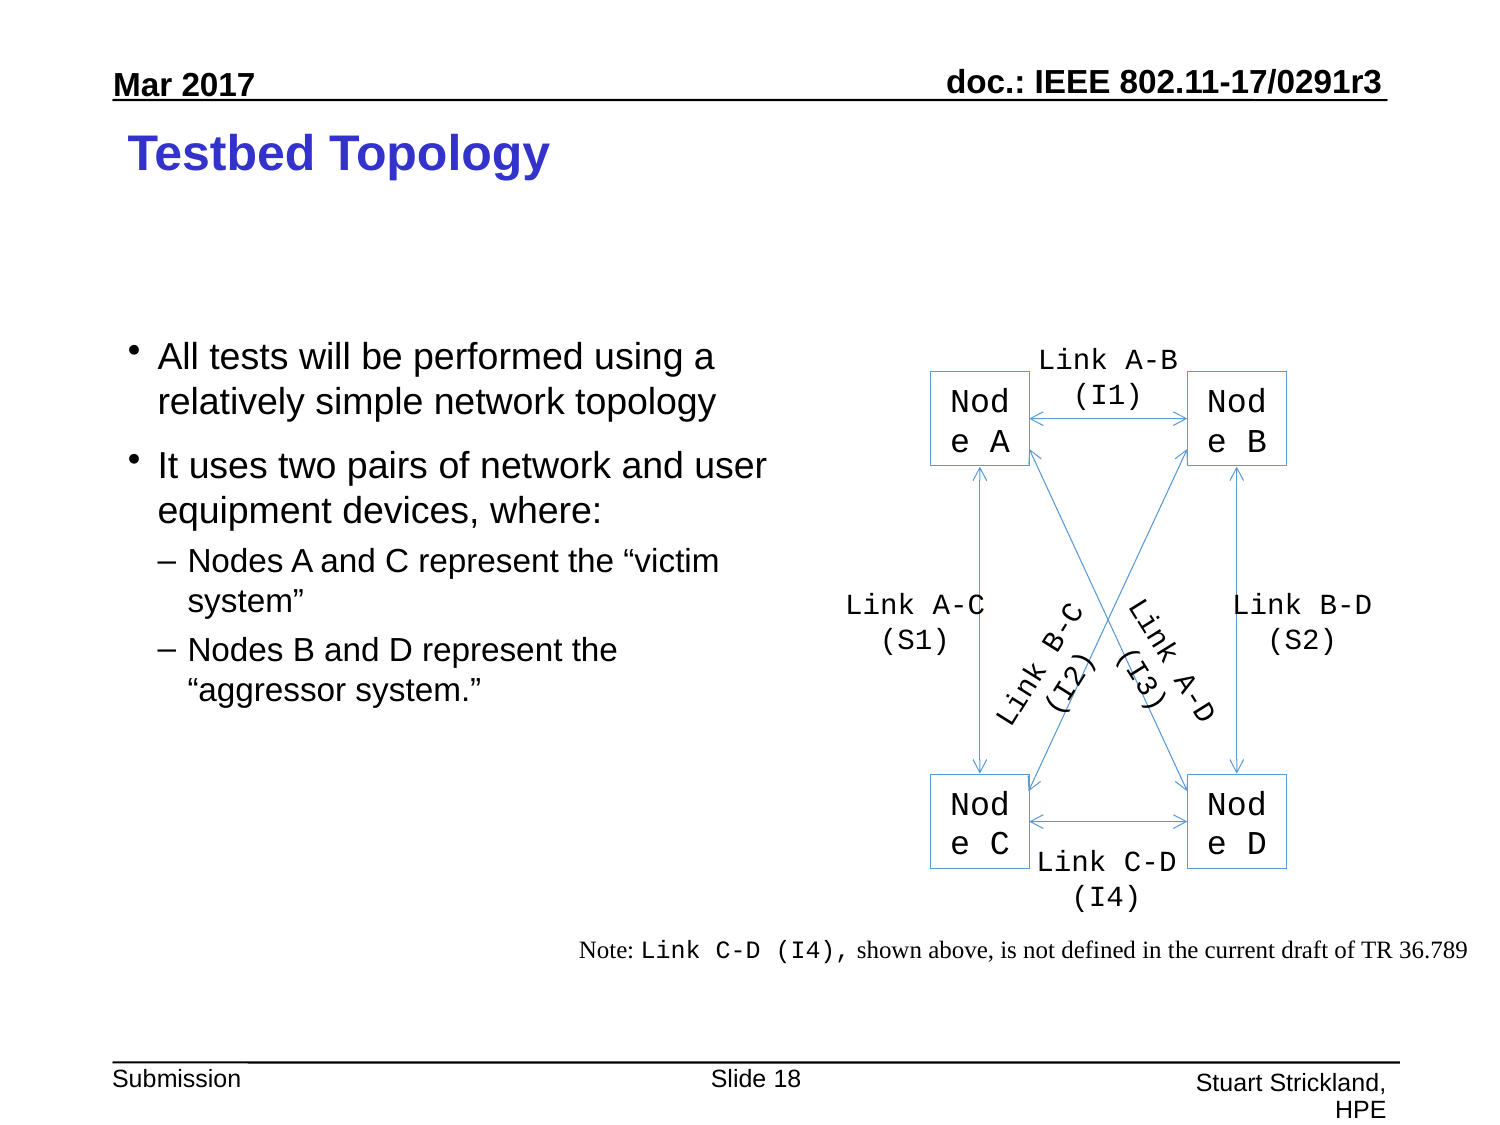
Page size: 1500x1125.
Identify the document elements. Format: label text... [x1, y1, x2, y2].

slide_number Stuart Strickland, HPE [1150, 1062, 1402, 1090]
slide_number 18 [709, 1061, 803, 1093]
text_box Note: Link C-D (I4), shown above, is not defined in the current draft of TR 36.789 [578, 937, 1469, 992]
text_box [829, 332, 1388, 921]
title Testbed Topology [112, 112, 1388, 288]
list All tests will be performed using a relatively simple network topology It uses two pairs of network and user equipment devices, where: Nodes A and C represent the “victim system” Nodes B and D represent the “aggressor system.” [112, 324, 788, 1000]
